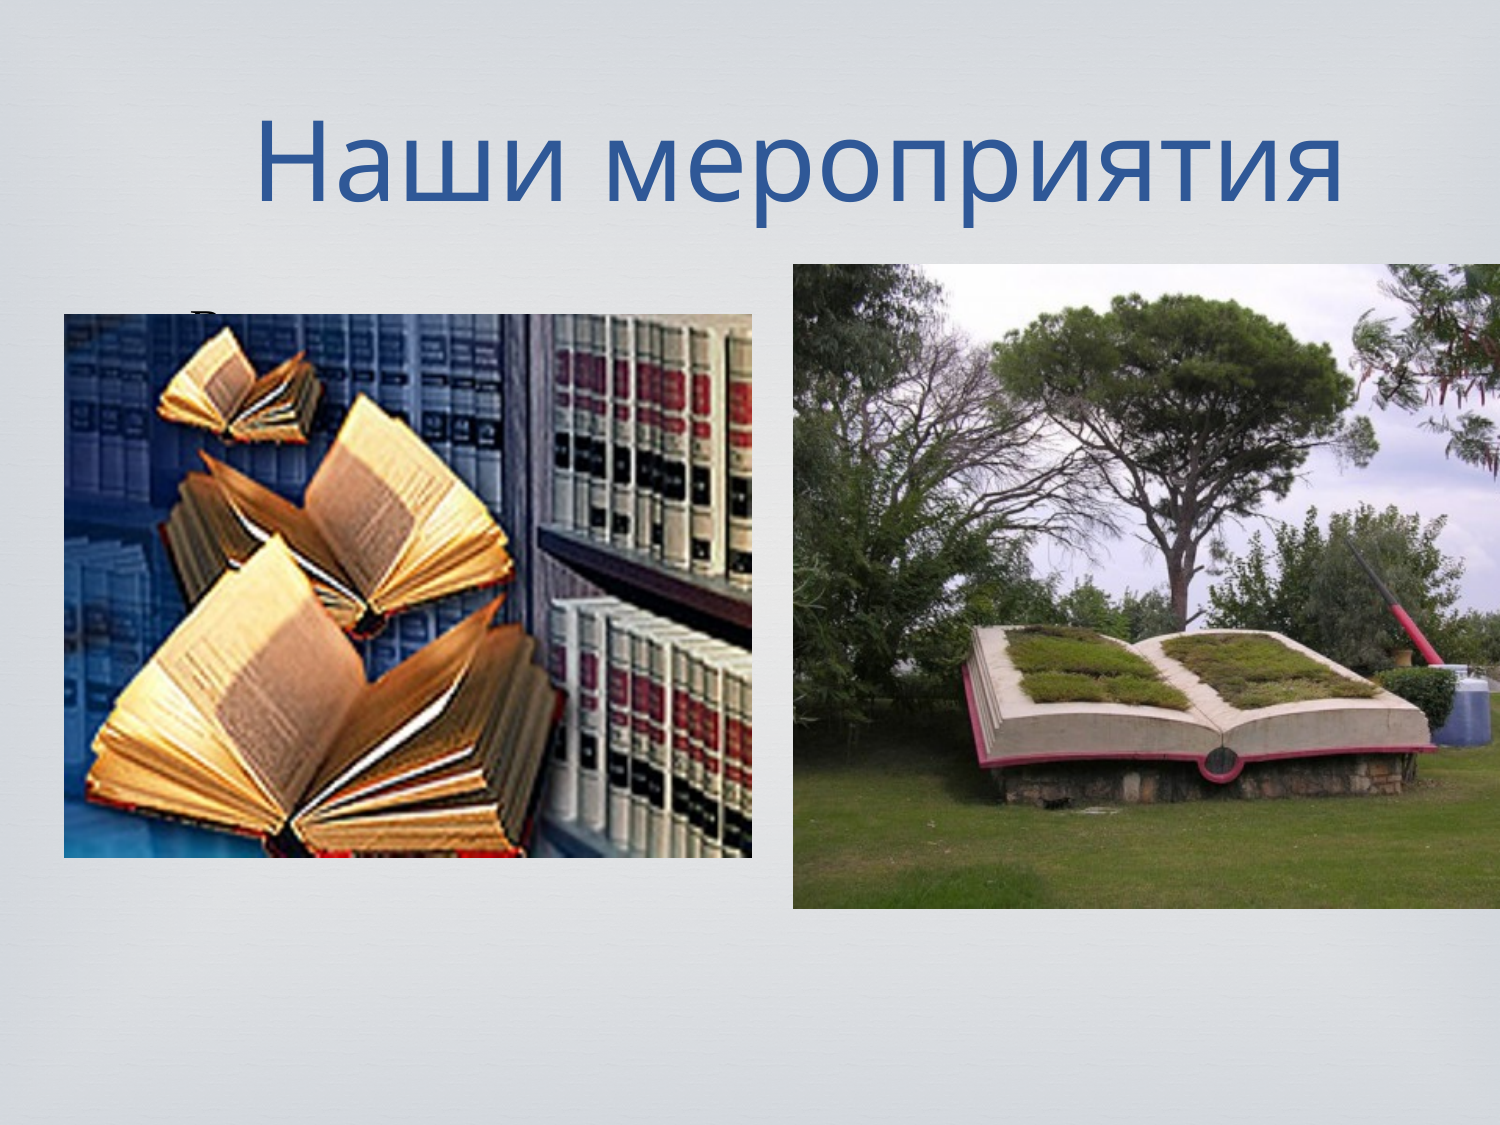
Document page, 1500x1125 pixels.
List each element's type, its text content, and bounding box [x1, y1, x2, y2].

picture [793, 264, 1500, 909]
picture [64, 314, 753, 859]
title Наши мероприятия [174, 62, 1425, 250]
